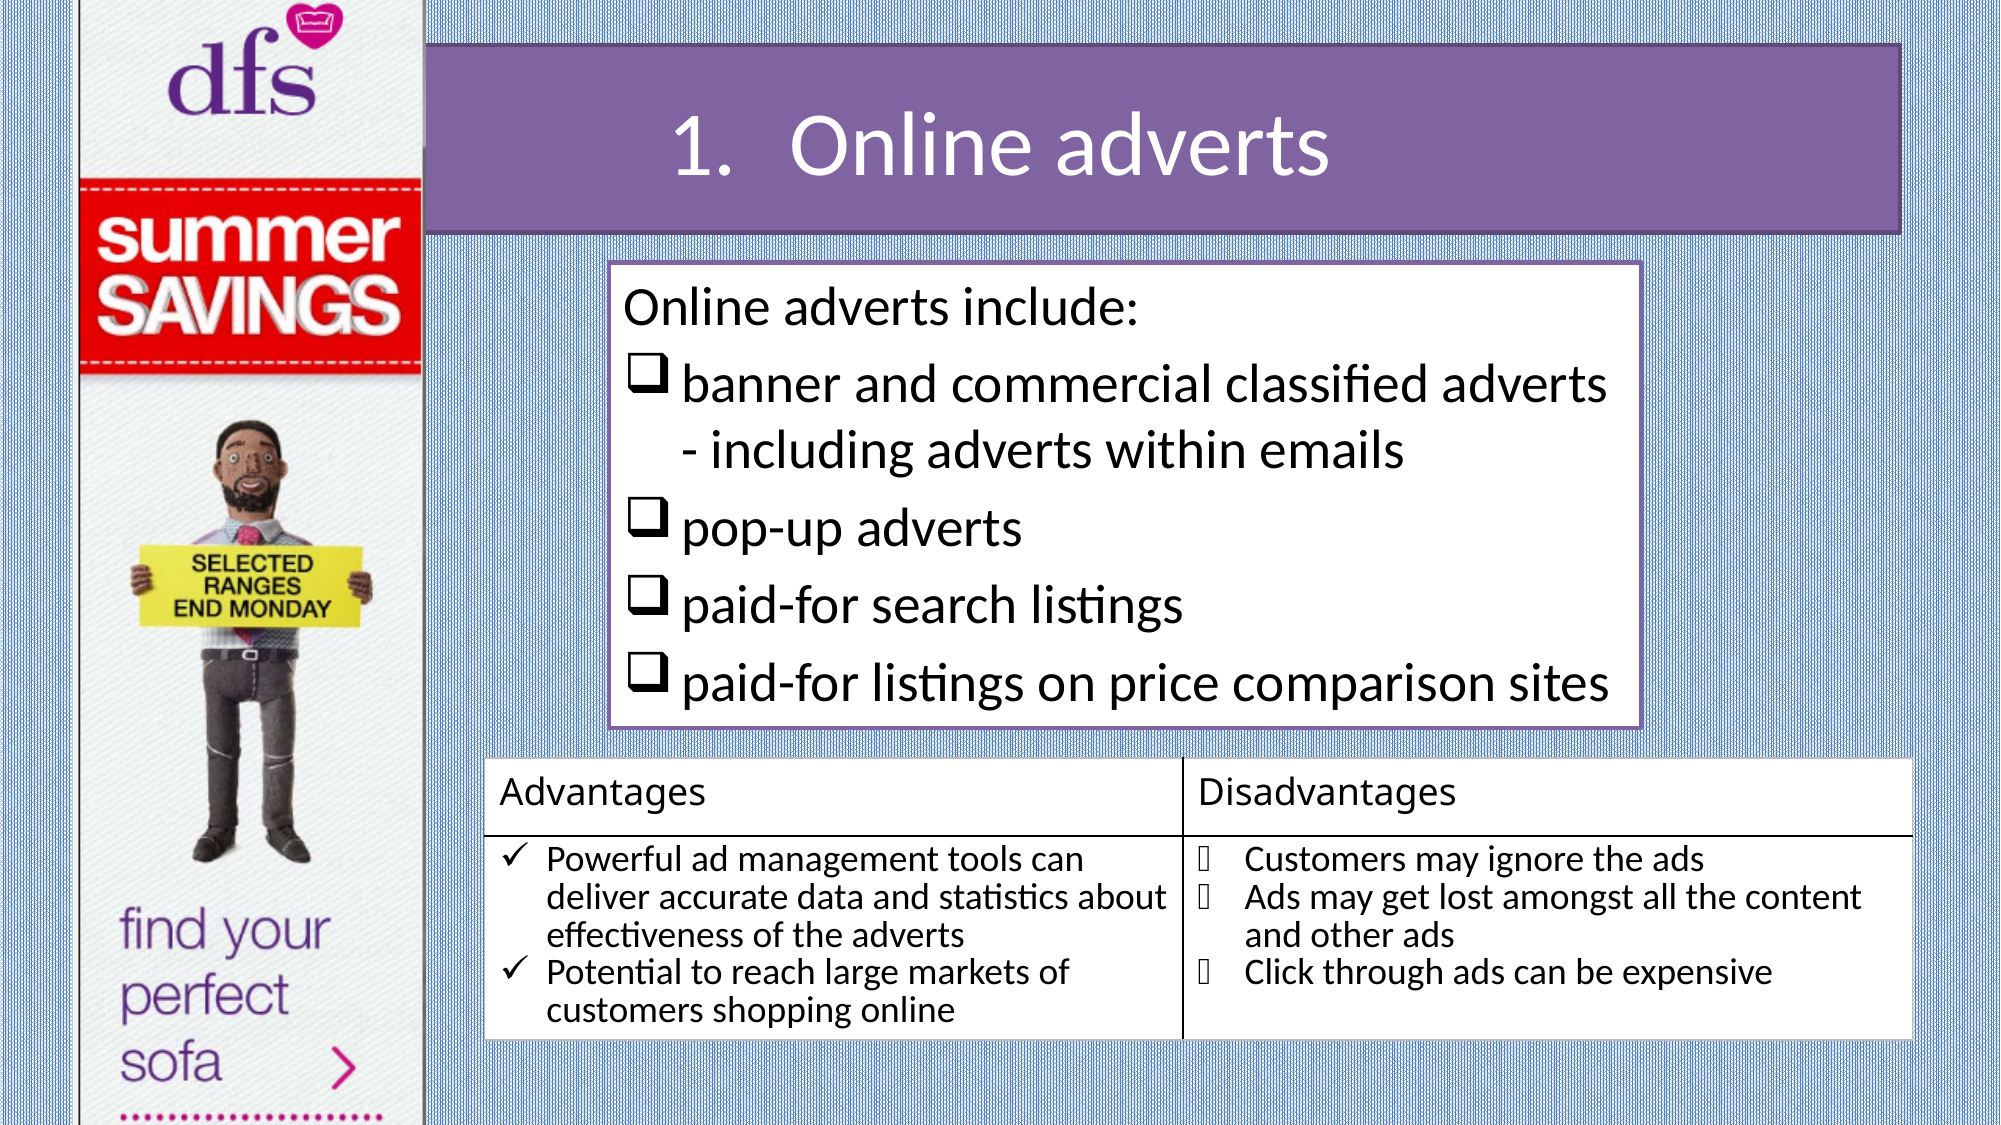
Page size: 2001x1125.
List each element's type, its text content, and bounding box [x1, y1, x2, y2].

table_header Disadvantages [1184, 759, 1912, 835]
picture [72, 0, 432, 1125]
list Online adverts include: banner and commercial classified adverts - including adverts within emails pop-up adverts paid-for search listings paid-for listings on price comparison sites [607, 260, 1643, 730]
table_header Advantages [485, 759, 1182, 835]
table_cell Customers may ignore the ads Ads may get lost amongst all the content and other ads Click through ads can be expensive [1184, 837, 1912, 1039]
table_cell Powerful ad management tools can deliver accurate data and statistics about effectiveness of the adverts Potential to reach large markets of customers shopping online [485, 837, 1182, 1039]
title Online adverts [437, 43, 1902, 235]
